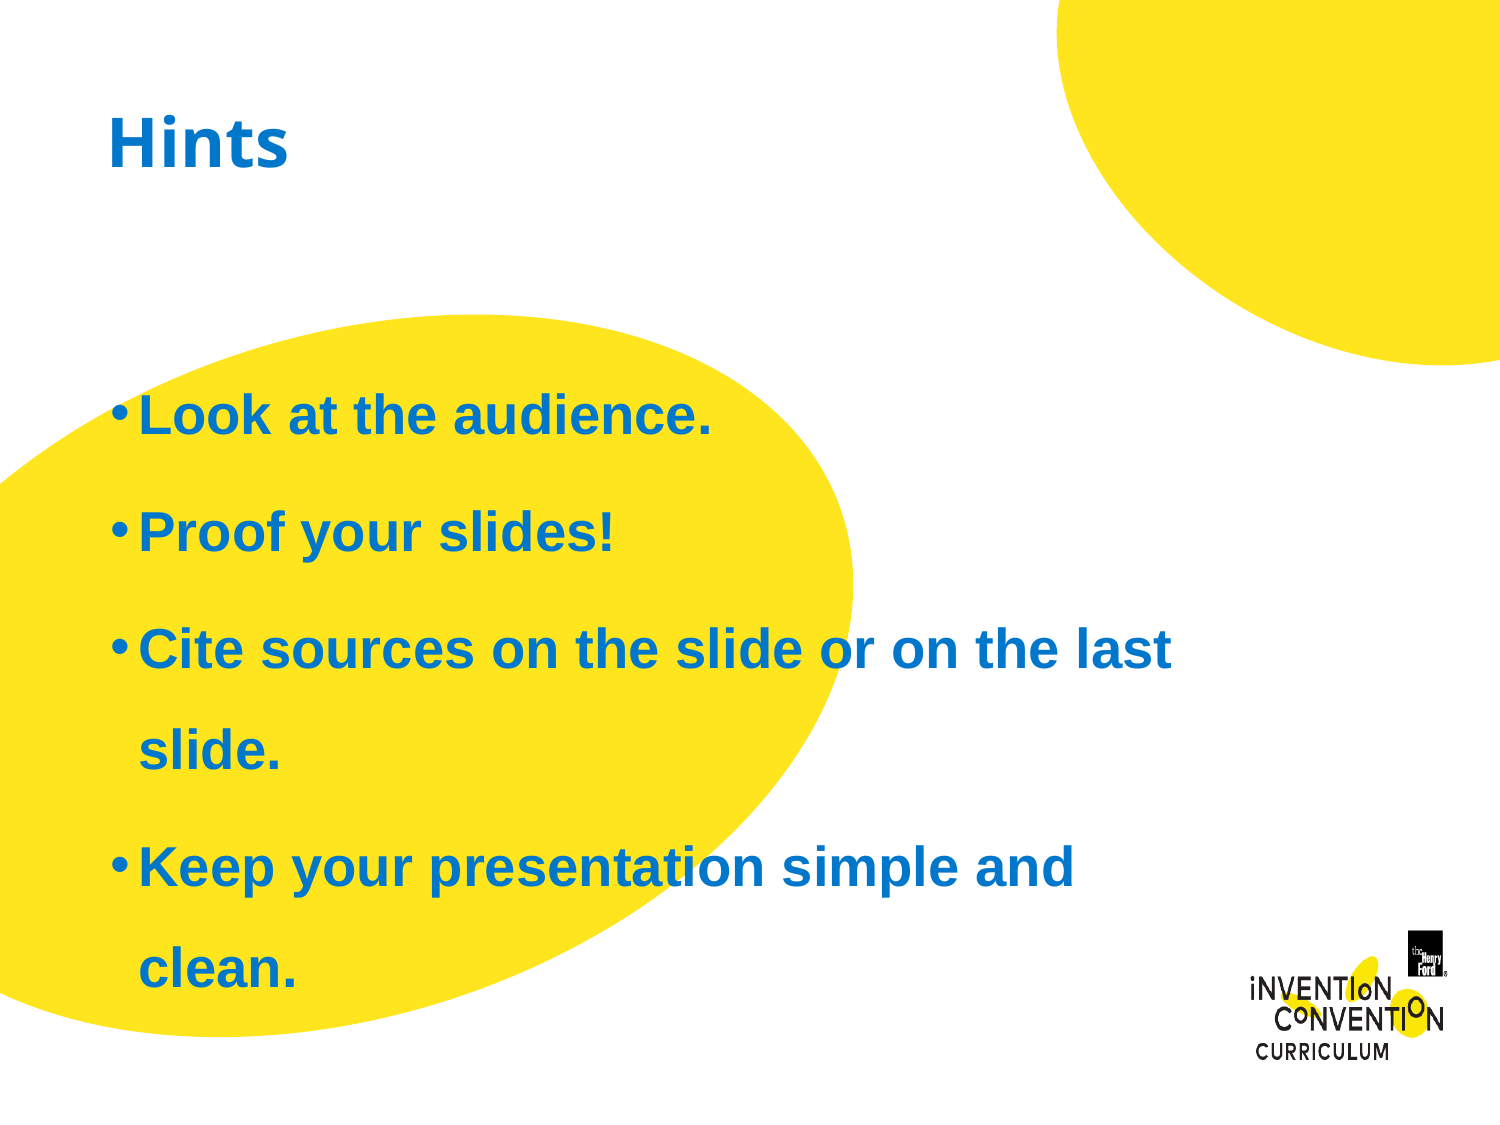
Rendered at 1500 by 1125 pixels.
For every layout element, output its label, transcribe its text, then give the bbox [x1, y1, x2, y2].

list Hints [91, 100, 1225, 227]
picture [1248, 929, 1448, 1061]
list Look at the audience. Proof your slides! Cite sources on the slide or on the last slide. Keep your presentation simple and clean. [95, 337, 1250, 909]
